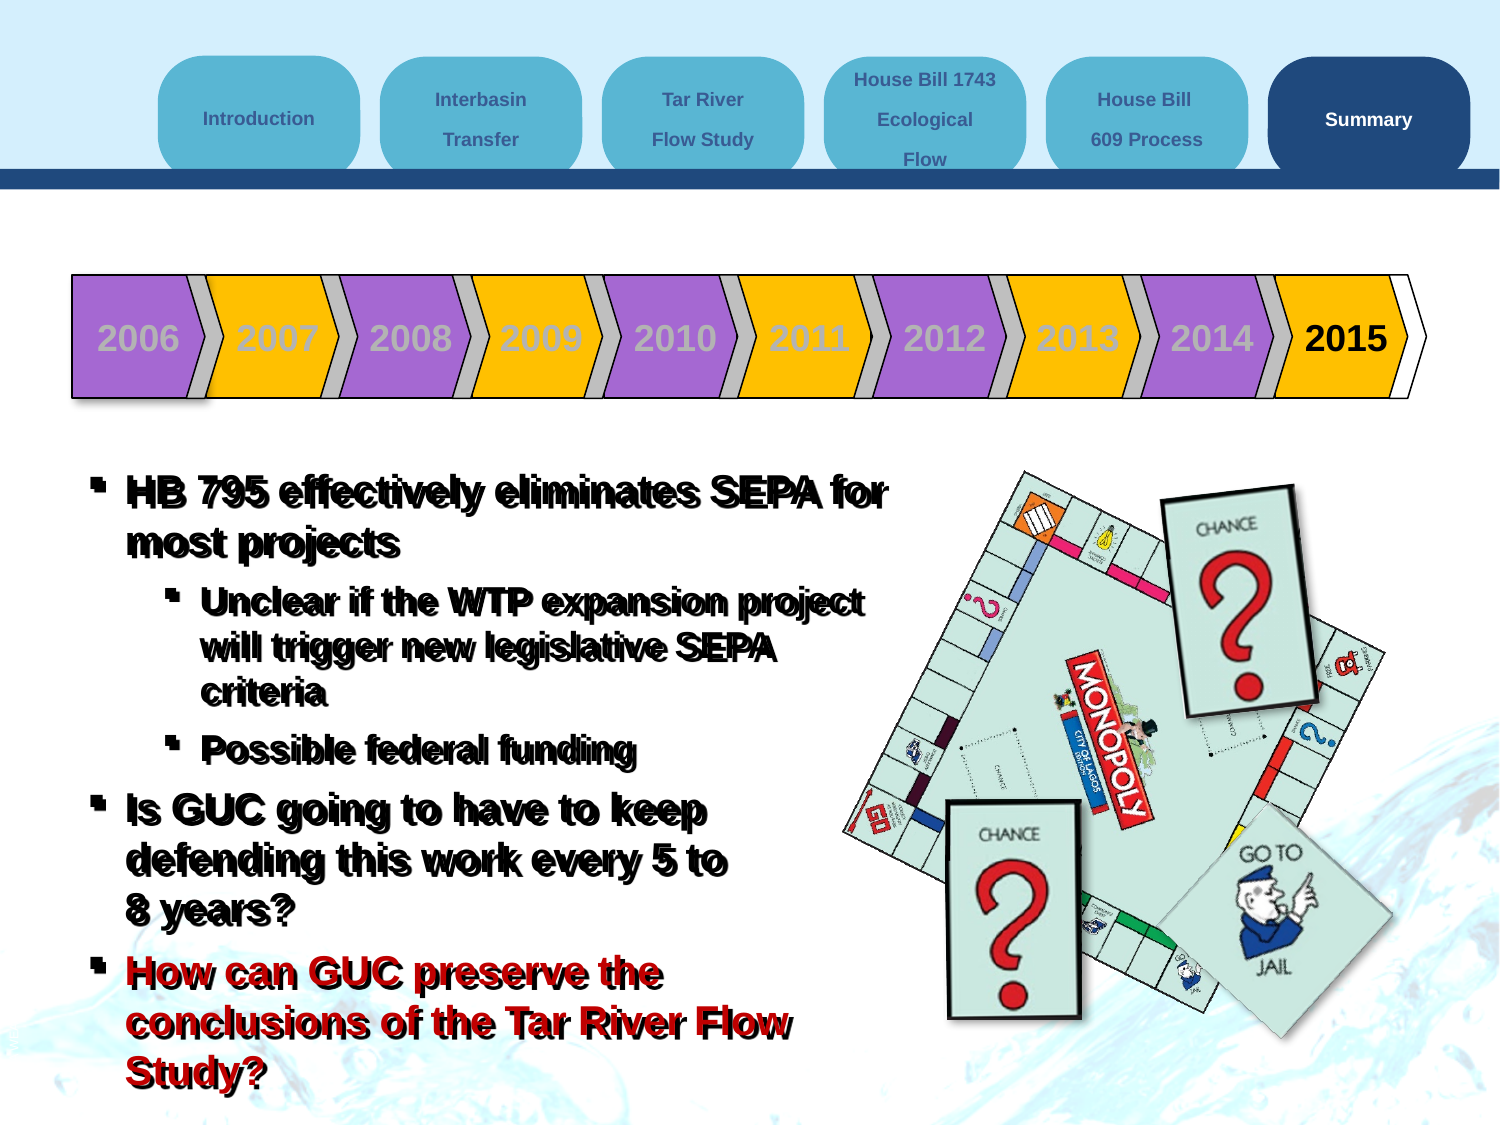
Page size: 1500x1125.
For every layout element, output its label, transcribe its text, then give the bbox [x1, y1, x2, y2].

picture [842, 471, 1393, 1038]
list HB 795 effectively eliminates SEPA for most projects Unclear if the WTP expansion project will trigger new legislative SEPA criteria Possible federal funding Is GUC going to have to keep defending this work every 5 to 8 years? How can GUC preserve the conclusions of the Tar River Flow Study? [71, 455, 908, 1097]
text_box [71, 274, 1427, 399]
